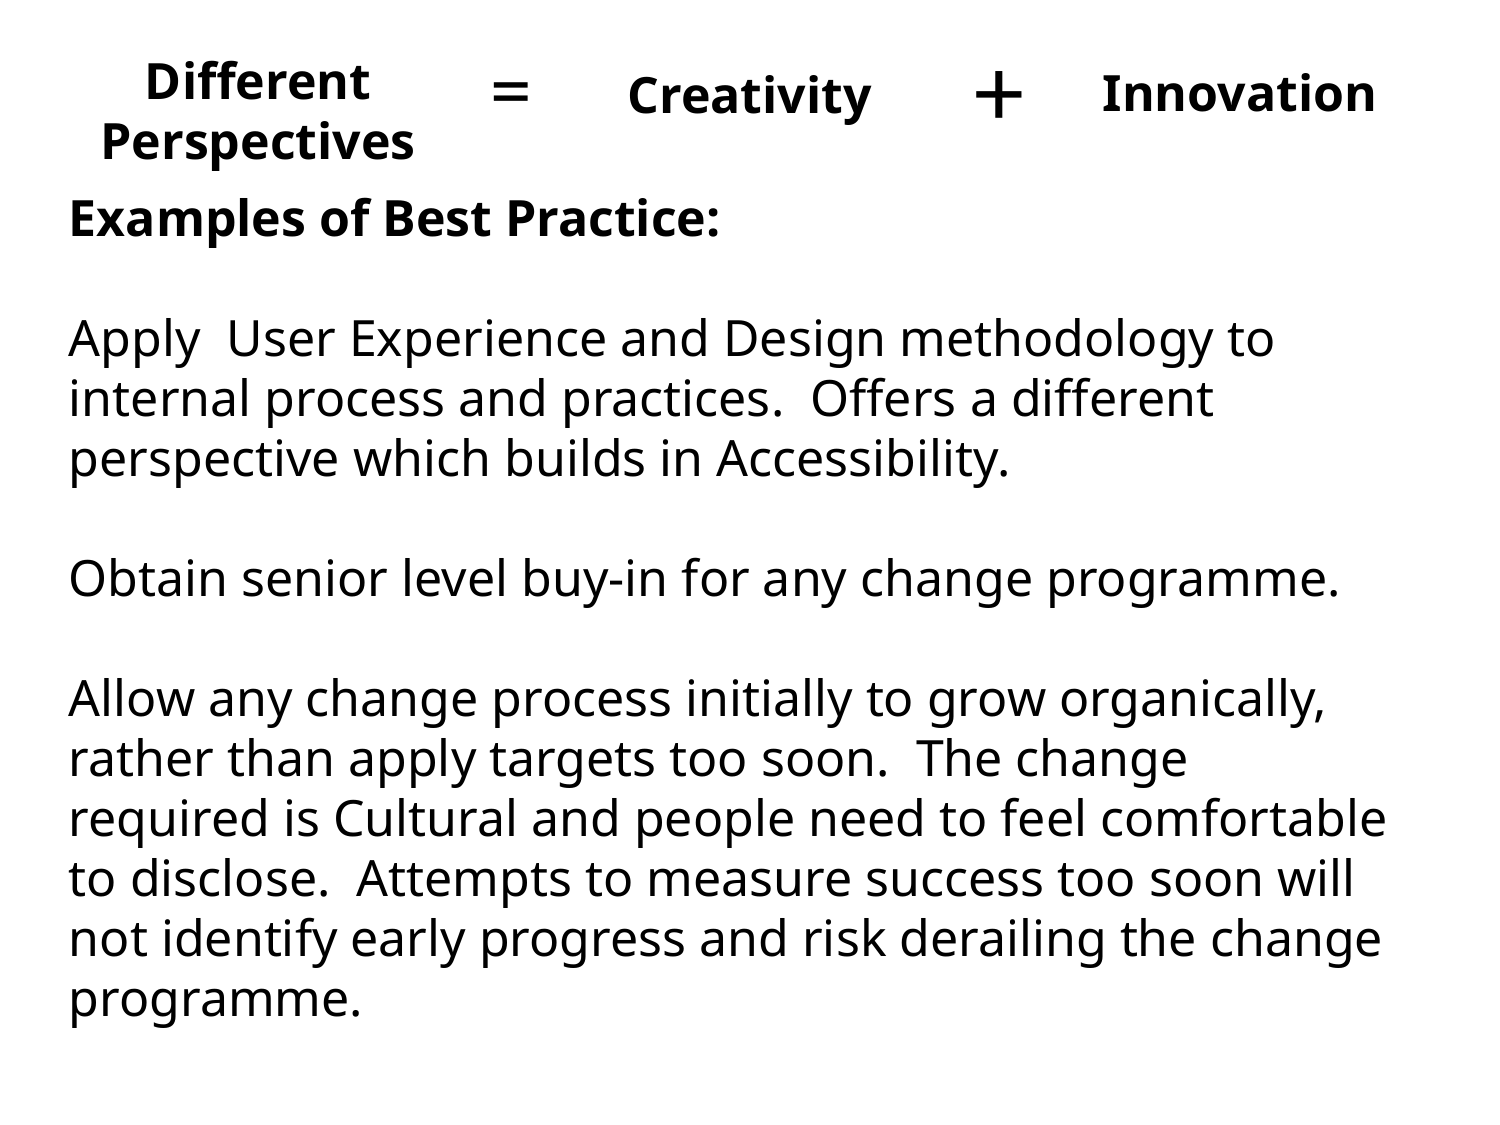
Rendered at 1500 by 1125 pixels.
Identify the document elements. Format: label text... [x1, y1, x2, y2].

text_box = [475, 27, 547, 143]
text_box + [959, 19, 1040, 154]
text_box Innovation [1087, 54, 1393, 129]
title Examples of Best Practice: Apply User Experience and Design methodology to internal process and practices. Offers a different perspective which builds in Accessibility. Obtain senior level buy-in for any change programme. Allow any change process initially to grow organically, rather than apply targets too soon. The change required is Cultural and people need to feel comfortable to disclose. Attempts to measure success too soon will not identify early progress and risk derailing the change programme. [53, 179, 1404, 1106]
text_box Creativity [612, 55, 900, 131]
text_box Different Perspectives [24, 41, 492, 177]
